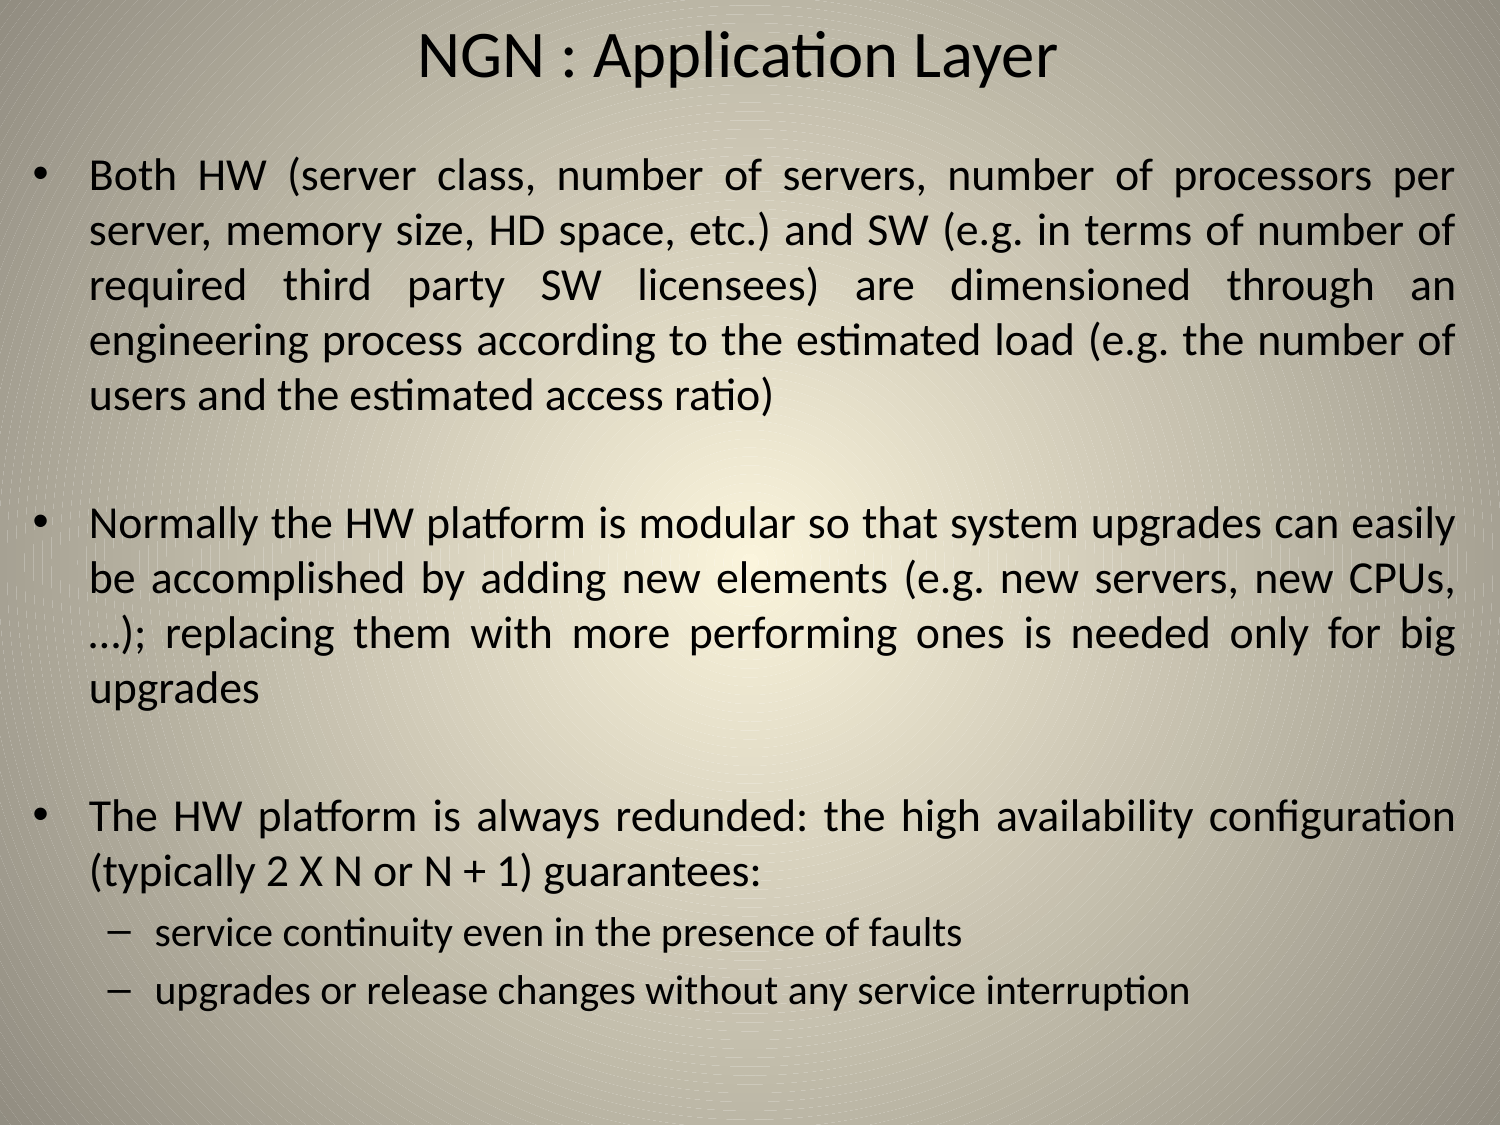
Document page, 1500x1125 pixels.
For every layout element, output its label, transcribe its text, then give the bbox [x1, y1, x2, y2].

title NGN : Application Layer [29, 0, 1447, 102]
list Both HW (server class, number of servers, number of processors per server, memory size, HD space, etc.) and SW (e.g. in terms of number of required third party SW licensees) are dimensioned through an engineering process according to the estimated load (e.g. the number of users and the estimated access ratio) Normally the HW platform is modular so that system upgrades can easily be accomplished by adding new elements (e.g. new servers, new CPUs, …); replacing them with more performing ones is needed only for big upgrades The HW platform is always redunded: the high availability configuration (typically 2 X N or N + 1) guarantees: service continuity even in the presence of faults upgrades or release changes without any service interruption [17, 137, 1473, 1094]
